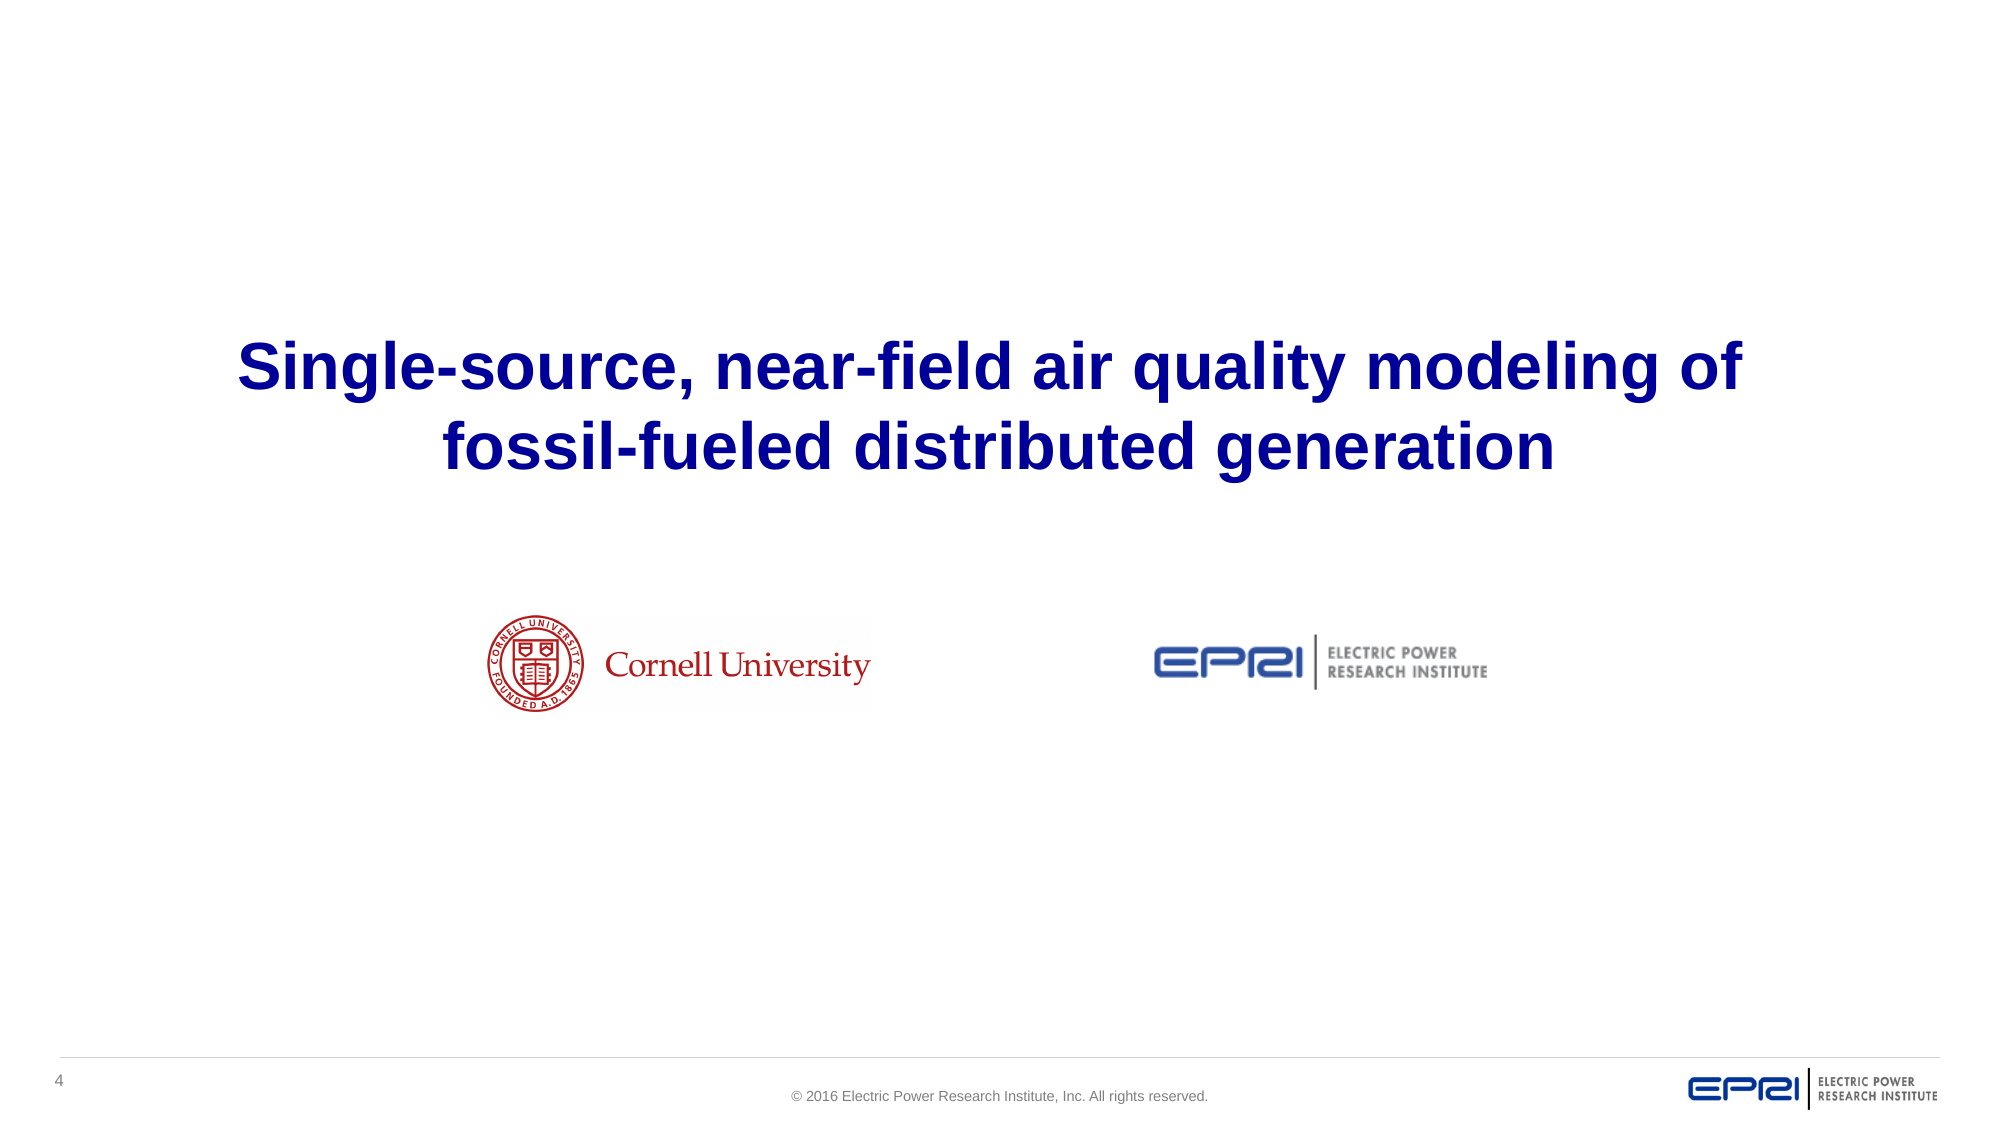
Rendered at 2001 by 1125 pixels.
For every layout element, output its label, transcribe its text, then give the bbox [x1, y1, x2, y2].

picture [487, 614, 871, 712]
title Single-source, near-field air quality modeling of fossil-fueled distributed generation [77, 314, 1923, 541]
picture [1685, 1064, 1940, 1113]
picture [1148, 624, 1491, 702]
